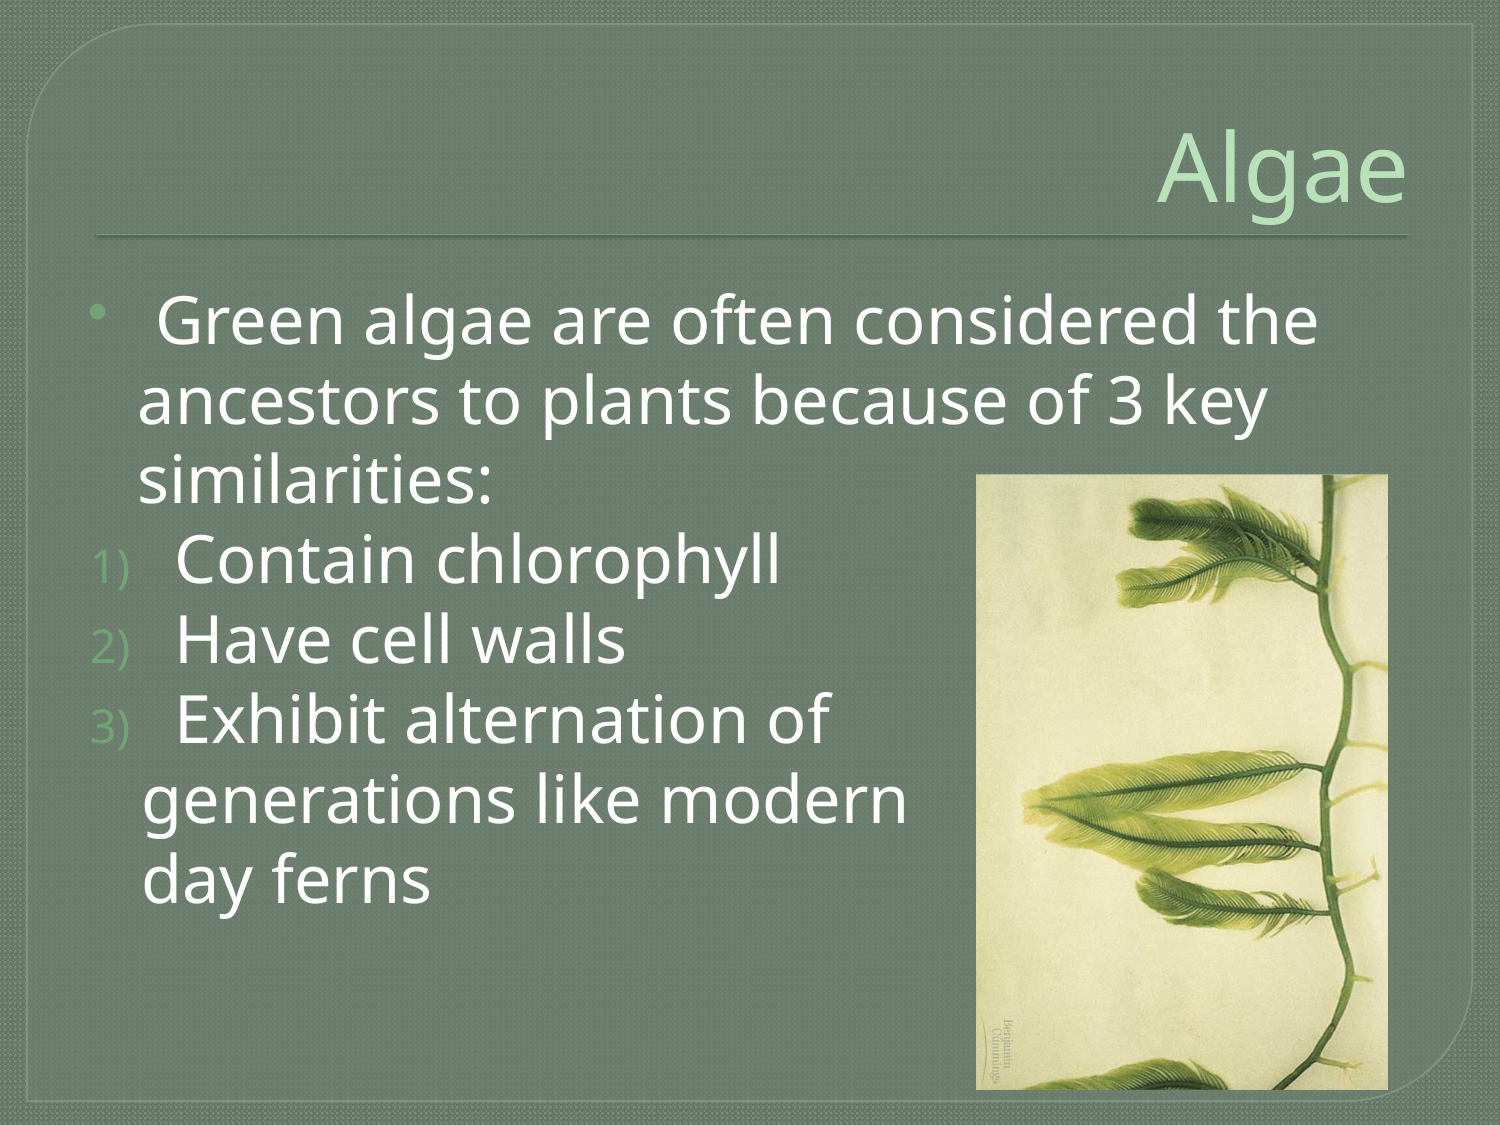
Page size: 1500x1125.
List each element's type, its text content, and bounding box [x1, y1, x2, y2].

title Algae [75, 41, 1425, 230]
list Green algae are often considered the ancestors to plants because of 3 key similarities: Contain chlorophyll Have cell walls Exhibit alternation of generations like modern day ferns [75, 270, 1425, 1013]
picture [873, 475, 1489, 1089]
